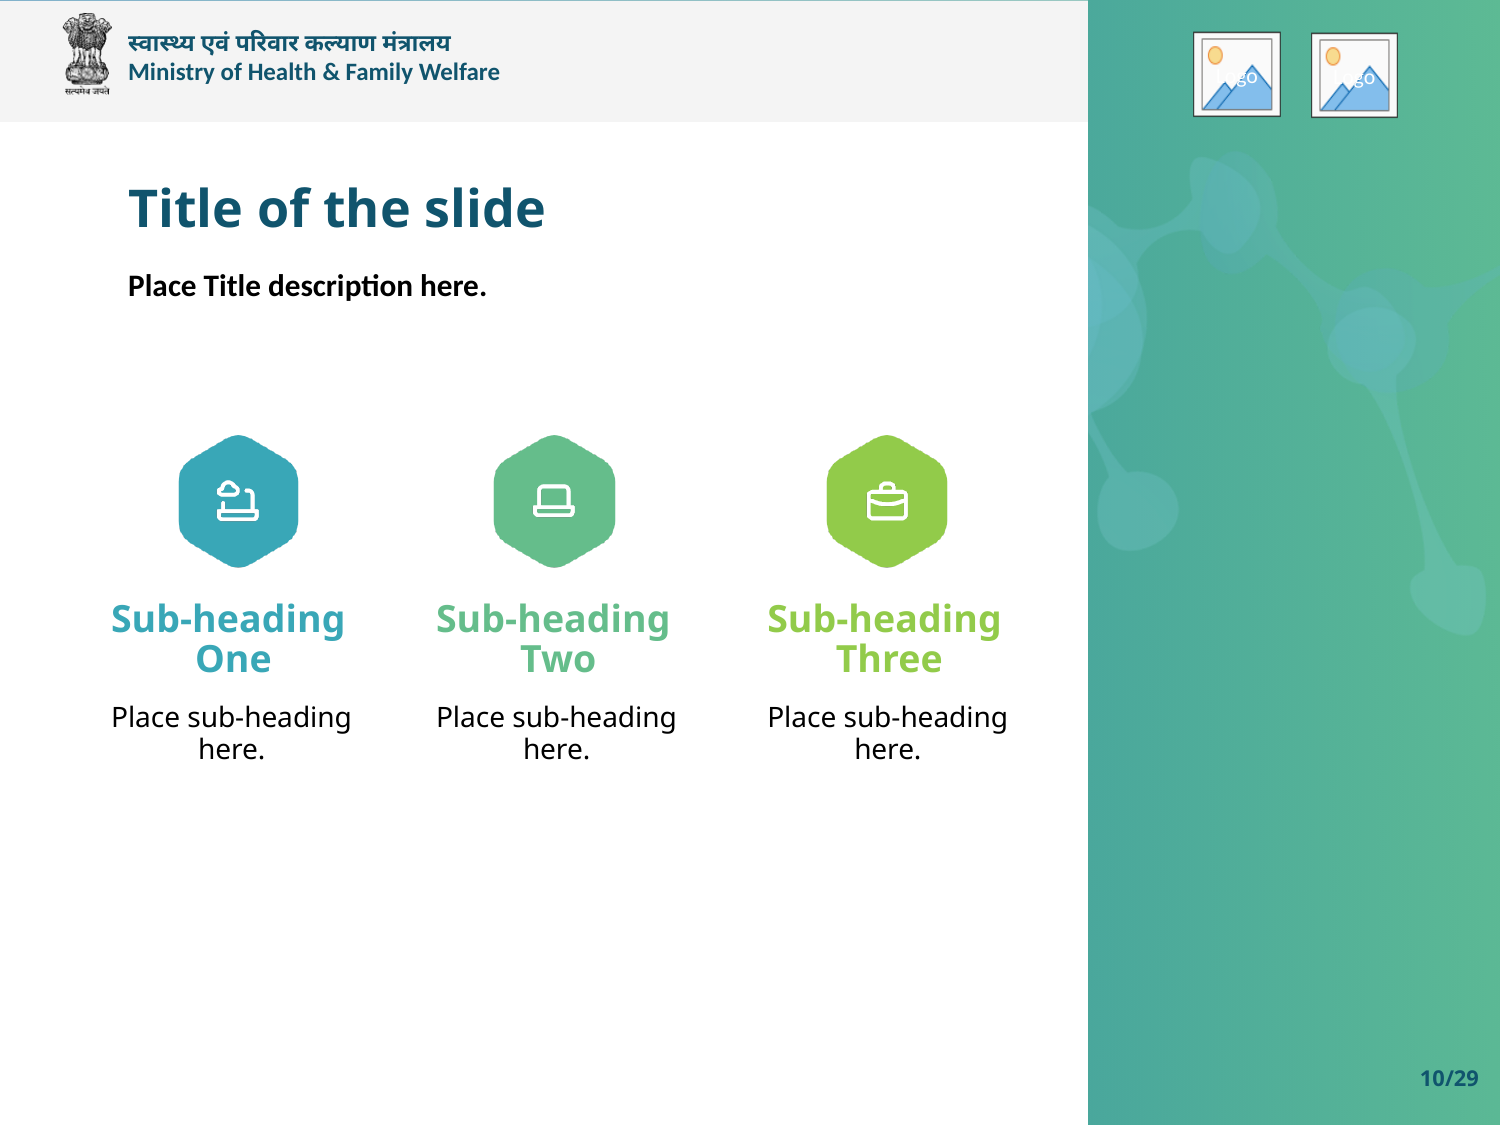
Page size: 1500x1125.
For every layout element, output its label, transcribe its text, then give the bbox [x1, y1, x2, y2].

text_box Place sub-heading here. [421, 702, 692, 779]
text_box Sub-heading Two [423, 600, 694, 682]
picture [0, 0, 1500, 1125]
list Place Title description here. [113, 269, 922, 326]
text_box Sub-heading One [98, 600, 369, 682]
text_box Place sub-heading here. [96, 702, 367, 779]
text_box Place sub-heading here. [752, 702, 1024, 779]
text_box Sub-heading Three [754, 600, 1025, 682]
list Title of the slide [113, 174, 804, 246]
